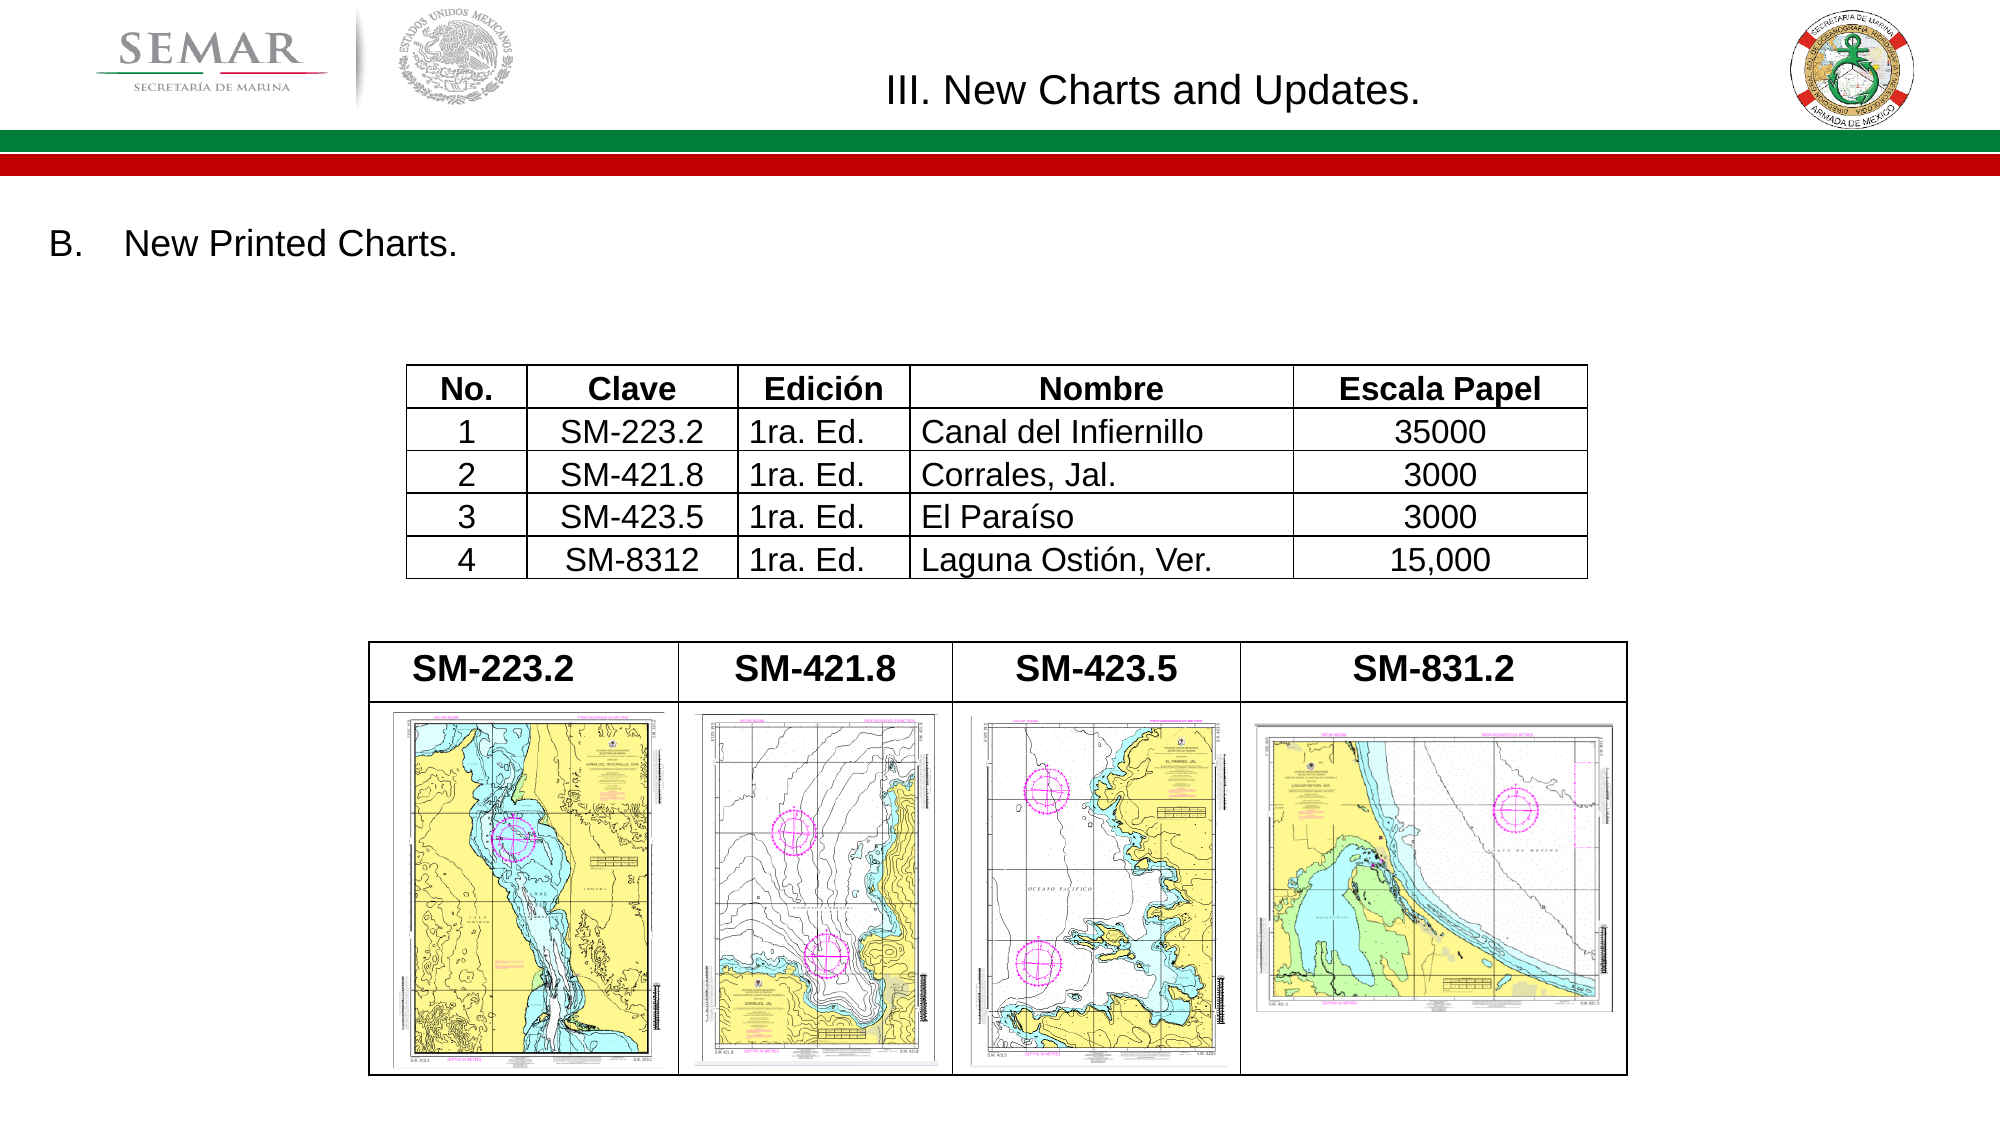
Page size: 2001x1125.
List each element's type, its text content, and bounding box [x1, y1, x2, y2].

table_cell [370, 703, 678, 1074]
picture [694, 714, 939, 1066]
table_cell SM-8312 [528, 537, 737, 578]
table_cell 3000 [1294, 451, 1587, 492]
table_cell 1ra. Ed. [739, 537, 909, 578]
table_cell SM-223.2 [528, 409, 737, 450]
picture [1254, 723, 1614, 1012]
table_cell 4 [407, 537, 526, 578]
table_cell 1ra. Ed. [739, 409, 909, 450]
table_cell 3000 [1294, 494, 1587, 535]
picture [92, 0, 517, 120]
picture [970, 716, 1228, 1068]
table_cell SM-423.5 [528, 494, 737, 535]
table_cell 1 [407, 409, 526, 450]
table_header Edición [739, 366, 909, 407]
table_cell 1ra. Ed. [739, 451, 909, 492]
title III. New Charts and Updates. [529, 0, 1778, 127]
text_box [0, 131, 2000, 175]
table_header SM-223.2 [370, 643, 678, 701]
list New Printed Charts. [33, 211, 1956, 1076]
table_cell El Paraíso [911, 494, 1293, 535]
table_header SM-831.2 [1241, 643, 1626, 701]
picture [1789, 10, 1914, 129]
table_cell 2 [407, 451, 526, 492]
table_cell Corrales, Jal. [911, 451, 1293, 492]
table_cell 1ra. Ed. [739, 494, 909, 535]
table_cell [679, 703, 952, 1074]
table_header SM-421.8 [679, 643, 952, 701]
table_cell [1241, 703, 1626, 1074]
table_cell Canal del Infiernillo [911, 409, 1293, 450]
table_cell [953, 703, 1240, 1074]
table_header Nombre [911, 366, 1293, 407]
table_cell Laguna Ostión, Ver. [911, 537, 1293, 578]
table_cell 35000 [1294, 409, 1587, 450]
table_header SM-423.5 [953, 643, 1240, 701]
table_header Escala Papel [1294, 366, 1587, 407]
picture [393, 711, 665, 1069]
table_header No. [407, 366, 526, 407]
table_header Clave [528, 366, 737, 407]
table_cell 15,000 [1294, 537, 1587, 578]
table_cell SM-421.8 [528, 451, 737, 492]
table_cell 3 [407, 494, 526, 535]
